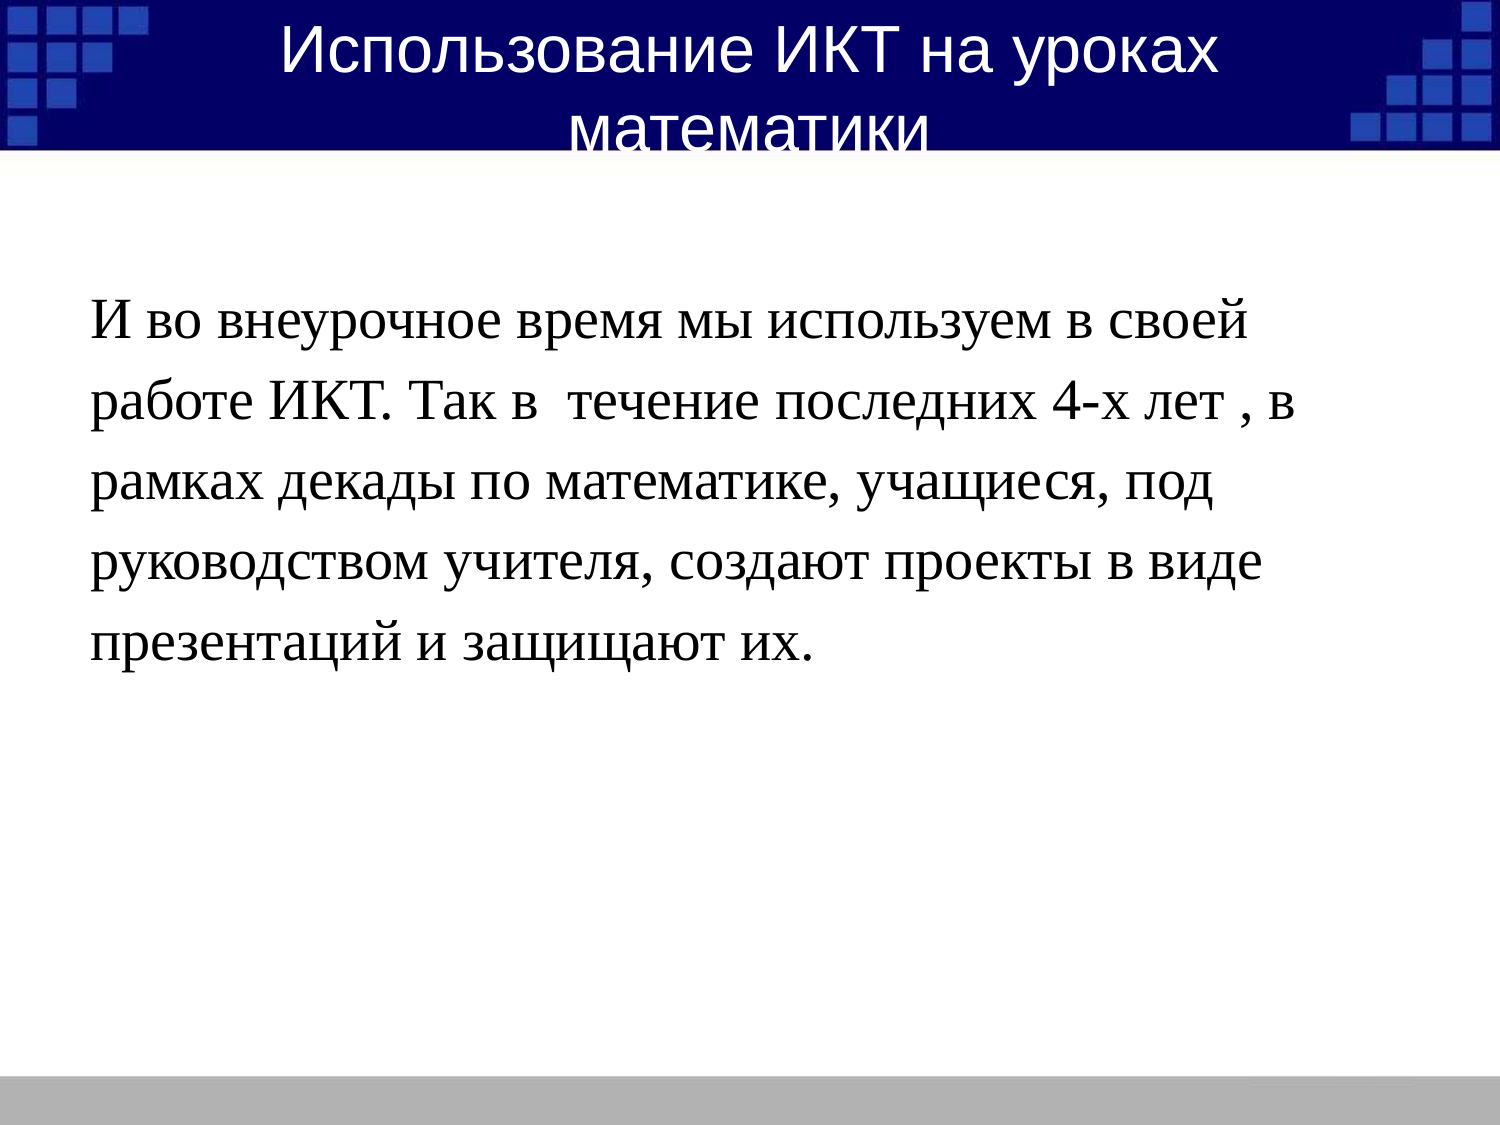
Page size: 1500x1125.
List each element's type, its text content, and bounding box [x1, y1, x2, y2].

picture [0, 0, 1500, 1125]
title Использование ИКТ на уроках математики [74, 44, 1426, 126]
list И во внеурочное время мы используем в своей работе ИКТ. Так в течение последних 4-х лет , в рамках декады по математике, учащиеся, под руководством учителя, создают проекты в виде презентаций и защищают их. [74, 262, 1426, 1006]
